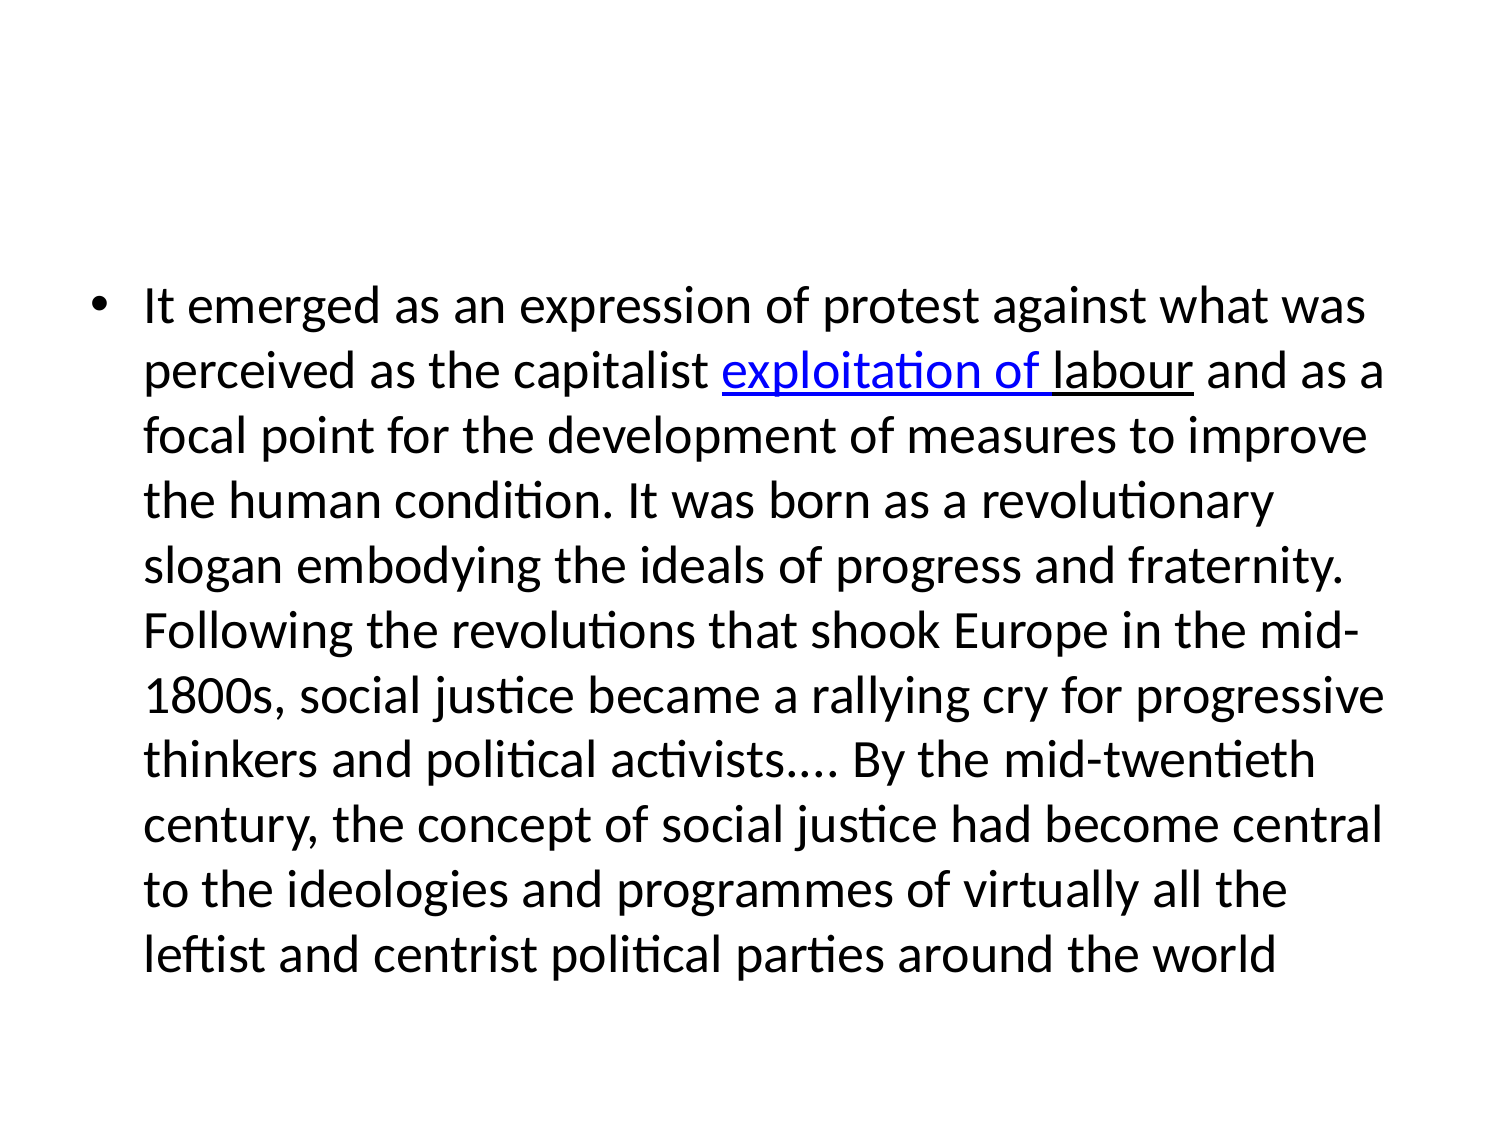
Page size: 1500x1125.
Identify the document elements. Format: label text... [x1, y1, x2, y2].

list It emerged as an expression of protest against what was perceived as the capitalist exploitation of labour and as a focal point for the development of measures to improve the human condition. It was born as a revolutionary slogan embodying the ideals of progress and fraternity. Following the revolutions that shook Europe in the mid-1800s, social justice became a rallying cry for progressive thinkers and political activists.... By the mid-twentieth century, the concept of social justice had become central to the ideologies and programmes of virtually all the leftist and centrist political parties around the world [75, 262, 1425, 1005]
